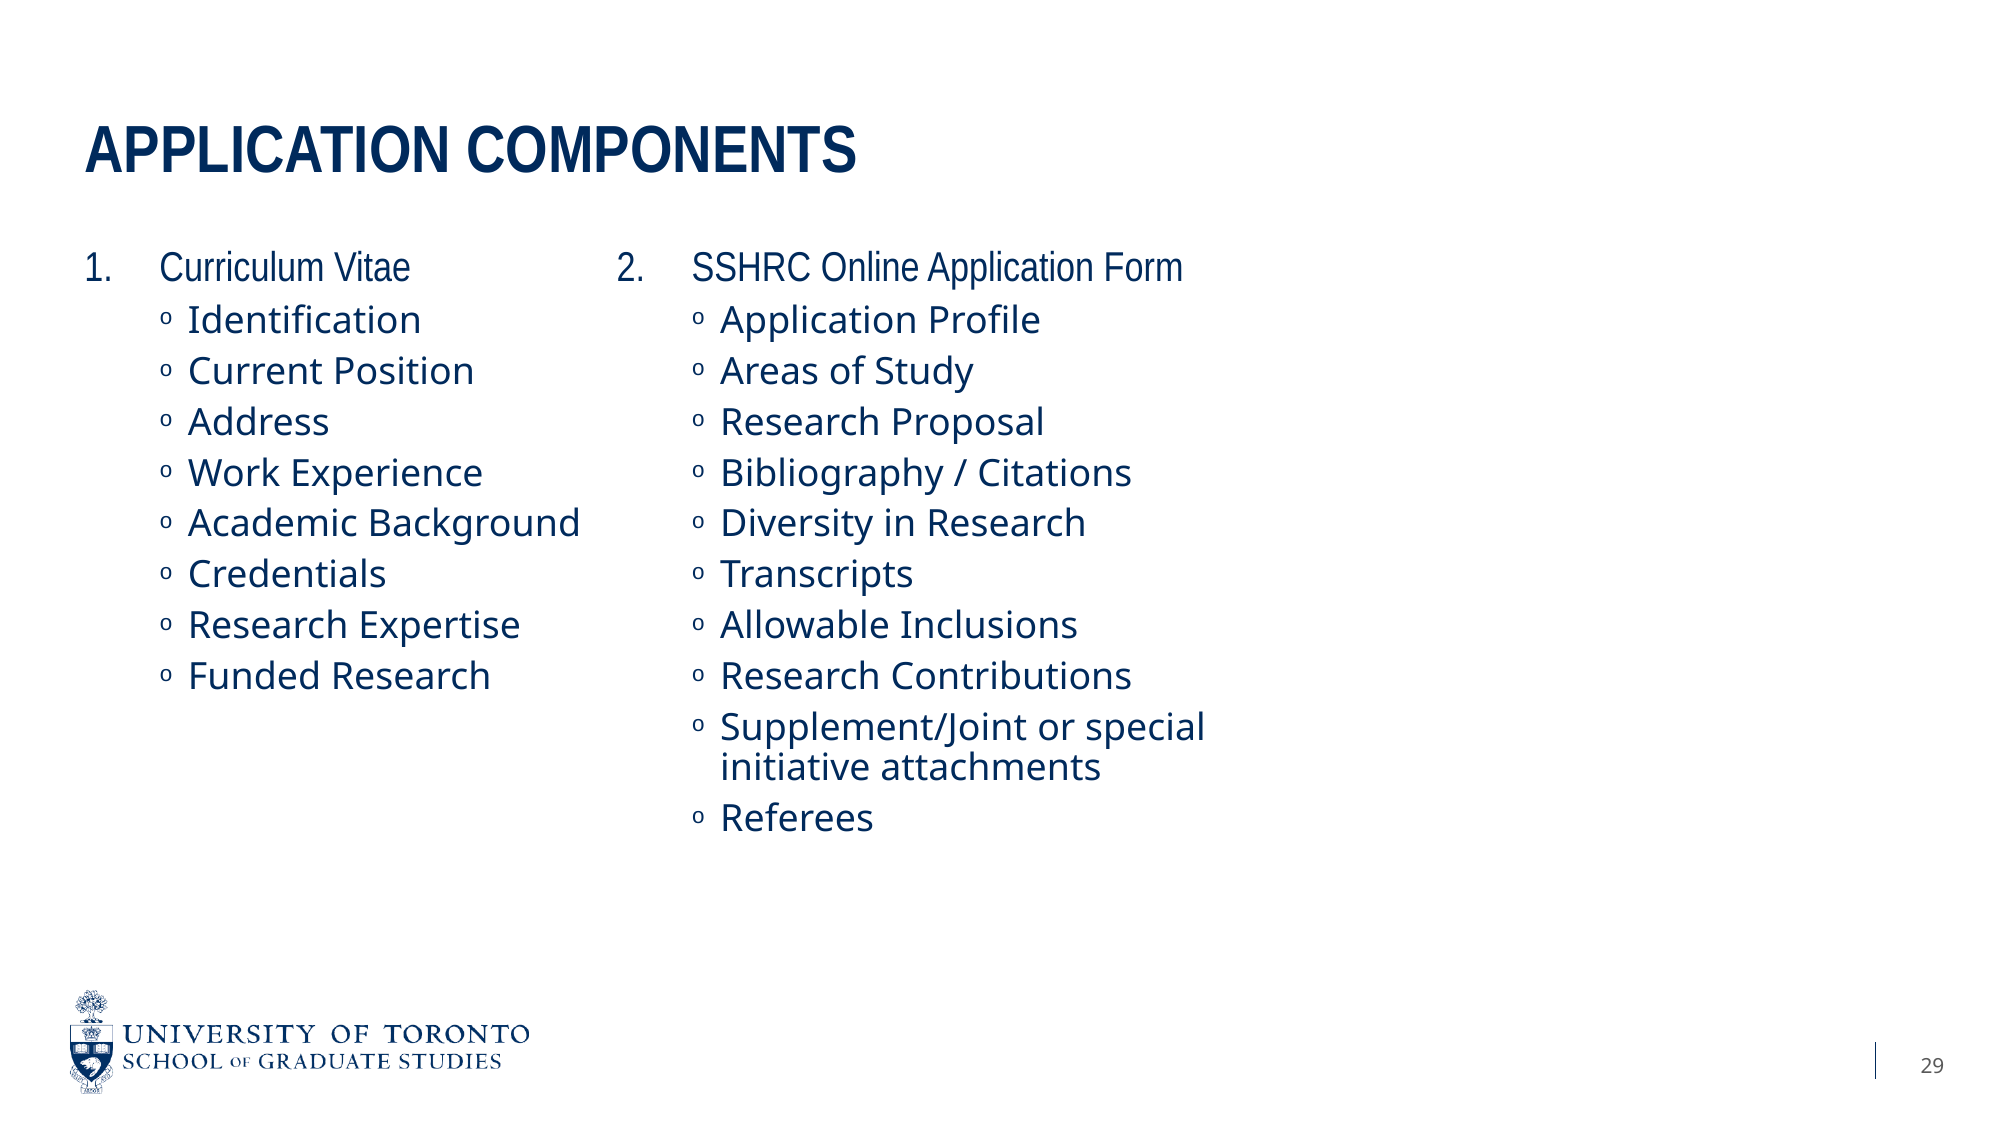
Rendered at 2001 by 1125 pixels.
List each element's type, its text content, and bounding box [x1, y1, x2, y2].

list SSHRC Online Application Form Application Profile Areas of Study Research Proposal Bibliography / Citations Diversity in Research Transcripts Allowable Inclusions Research Contributions Supplement/Joint or special initiative attachments Referees [601, 238, 1296, 986]
slide_number 29 [1896, 1036, 1969, 1097]
list Curriculum Vitae Identification Current Position Address Work Experience Academic Background Credentials Research Expertise Funded Research [69, 238, 601, 986]
picture [69, 986, 529, 1102]
title Application components [69, 50, 1630, 195]
